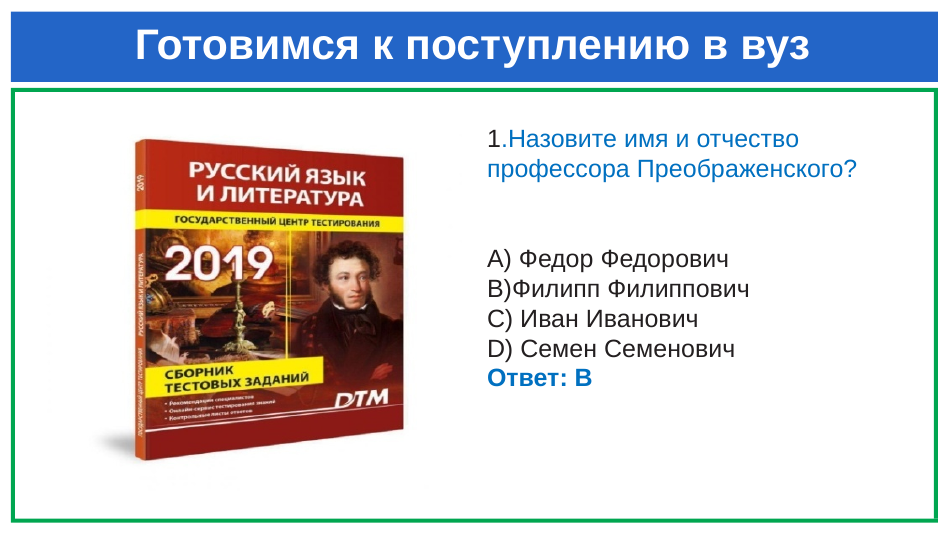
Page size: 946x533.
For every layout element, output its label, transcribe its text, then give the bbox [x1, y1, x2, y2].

list 1.Назовите имя и отчество профессора Преображенского? А) Федор Федорович B)Филипп Филиппович С) Иван Иванович D) Семен Семенович Ответ: В [487, 122, 899, 426]
title Готовимся к поступлению в вуз [49, 16, 897, 69]
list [39, 112, 462, 491]
